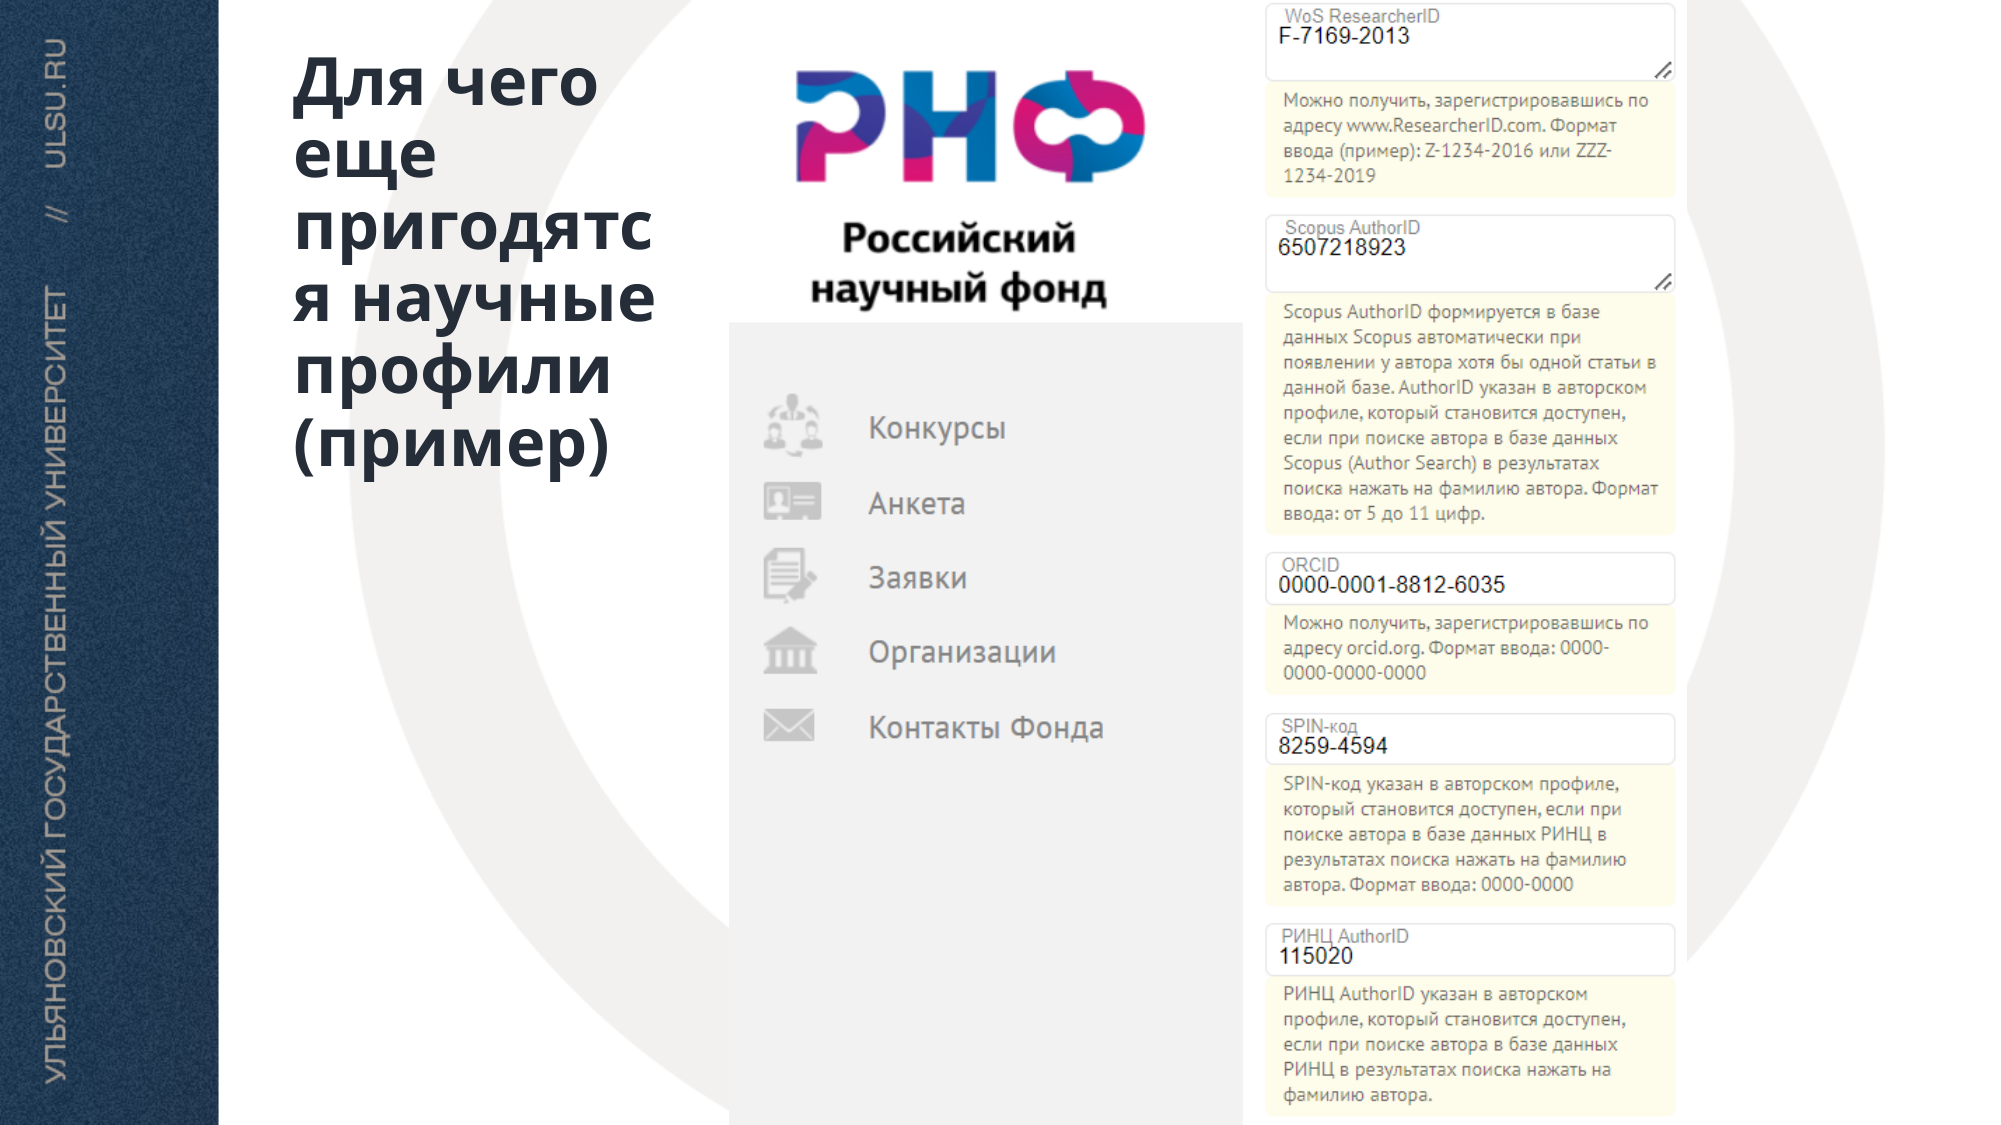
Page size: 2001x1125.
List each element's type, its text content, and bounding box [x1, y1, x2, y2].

subtitle Для чего еще пригодятся научные профили (пример) [278, 40, 687, 1075]
picture [0, 0, 2001, 1125]
